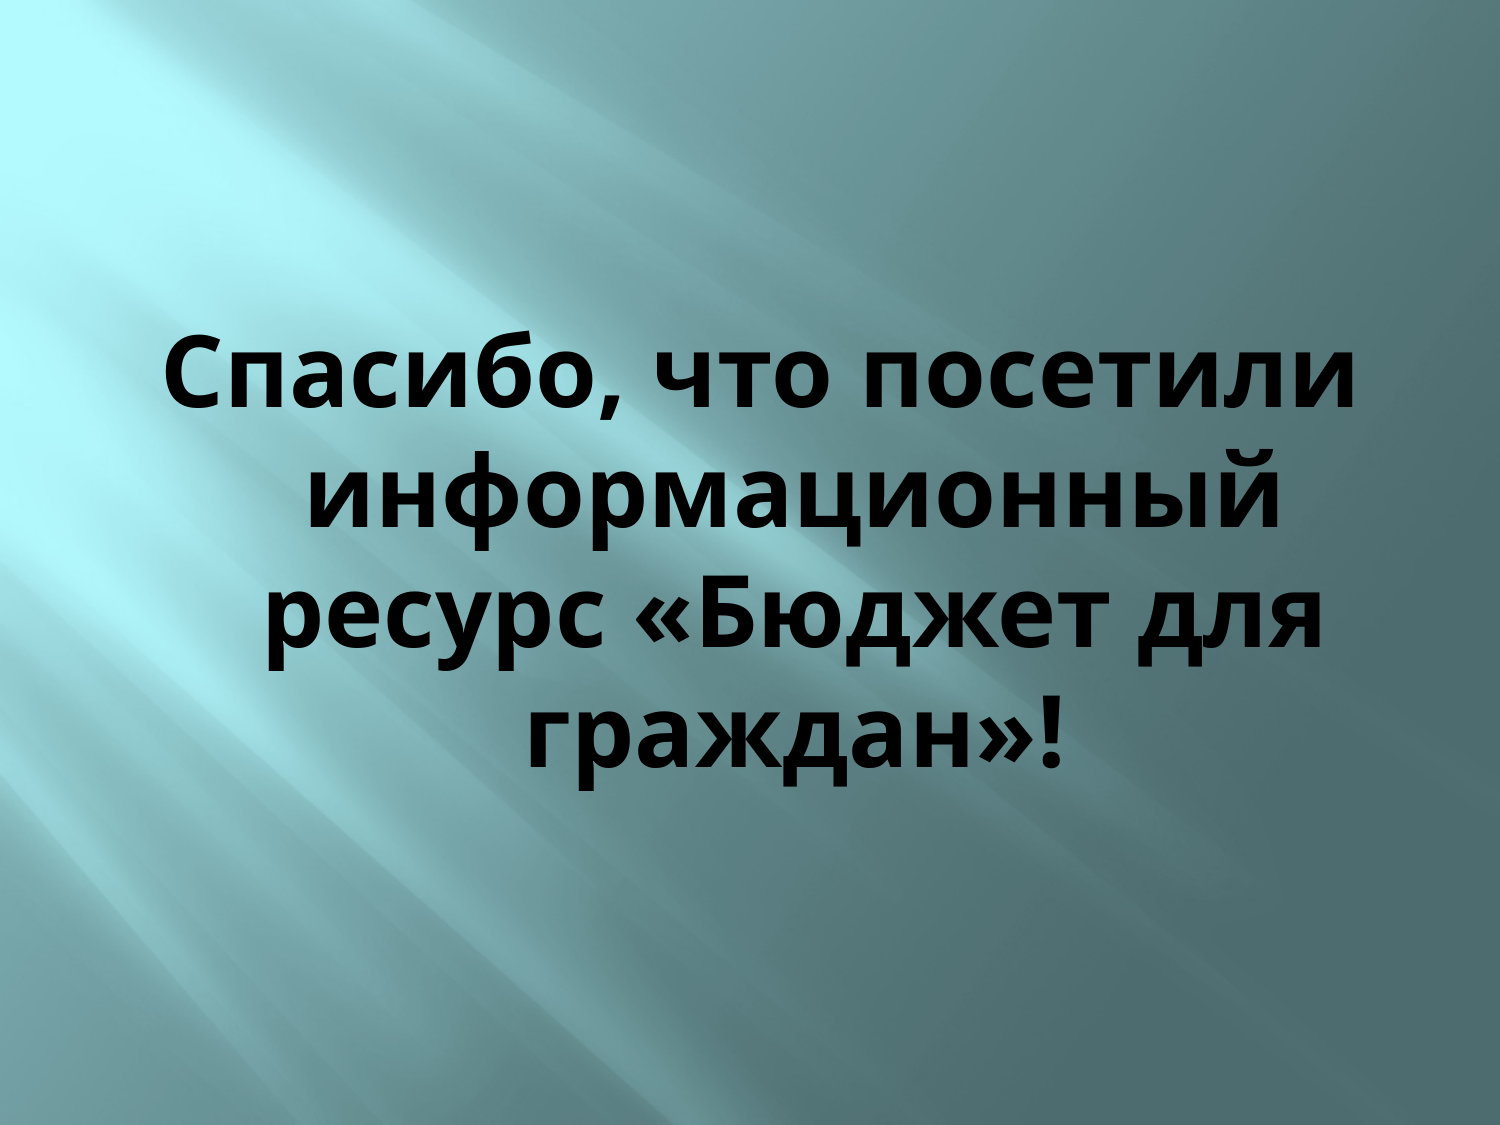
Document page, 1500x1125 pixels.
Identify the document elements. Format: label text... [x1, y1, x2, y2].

list Спасибо, что посетили информационный ресурс «Бюджет для граждан»! [74, 46, 1426, 1036]
